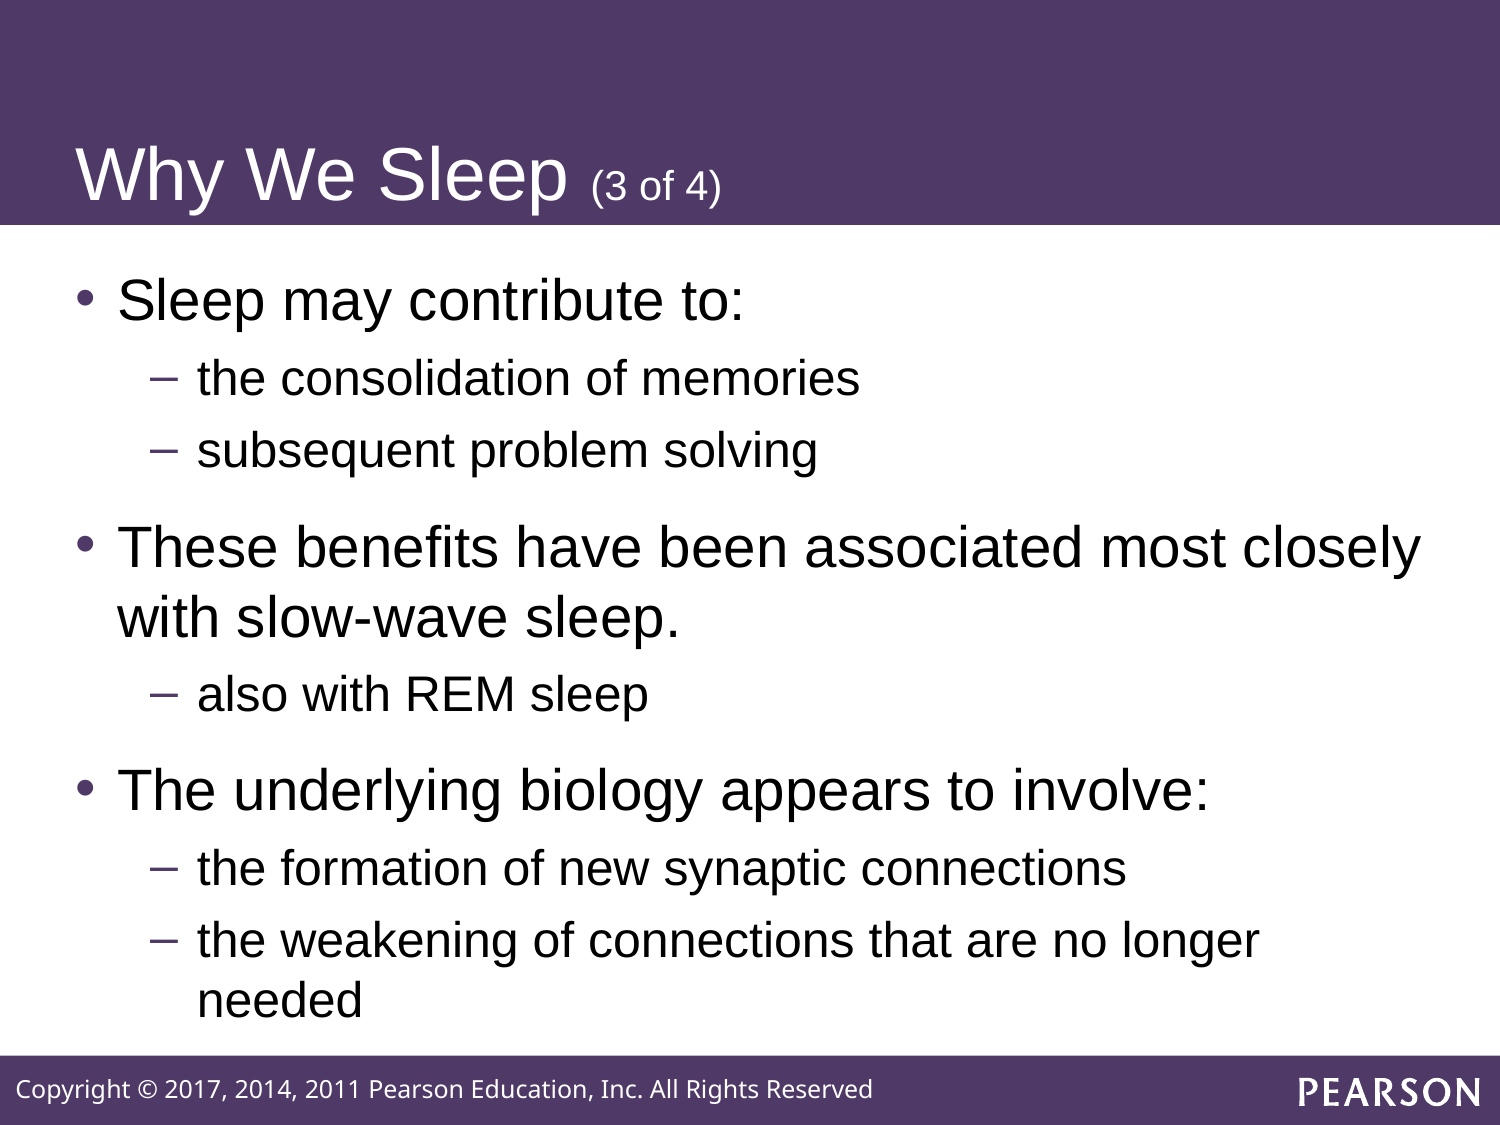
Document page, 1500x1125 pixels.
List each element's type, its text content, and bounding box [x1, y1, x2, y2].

list Sleep may contribute to: the consolidation of memories subsequent problem solving These benefits have been associated most closely with slow-wave sleep. also with REM sleep The underlying biology appears to involve: the formation of new synaptic connections the weakening of connections that are no longer needed [75, 262, 1425, 1005]
title Why We Sleep (3 of 4) [75, 35, 1425, 216]
